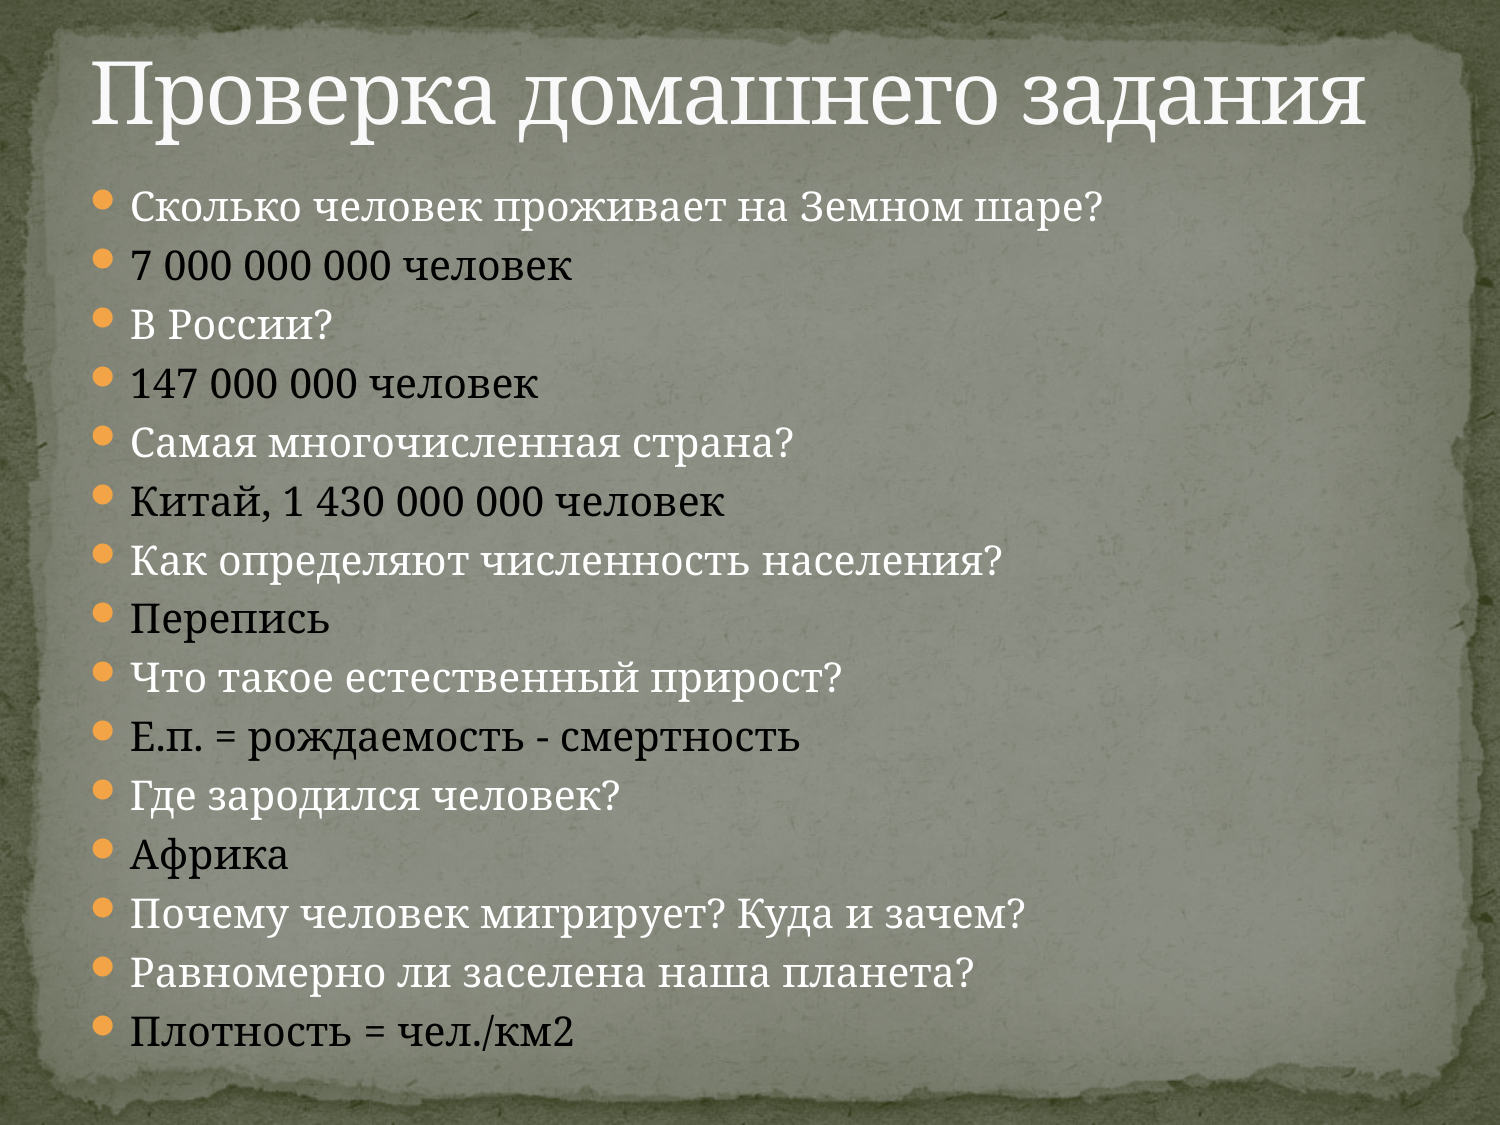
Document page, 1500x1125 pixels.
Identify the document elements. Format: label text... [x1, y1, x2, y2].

title Проверка домашнего задания [74, 24, 1425, 150]
list Сколько человек проживает на Земном шаре? 7 000 000 000 человек В России? 147 000 000 человек Самая многочисленная страна? Китай, 1 430 000 000 человек Как определяют численность населения? Перепись Что такое естественный прирост? Е.п. = рождаемость - смертность Где зародился человек? Африка Почему человек мигрирует? Куда и зачем? Равномерно ли заселена наша планета? Плотность = чел./км2 [75, 172, 1425, 1071]
